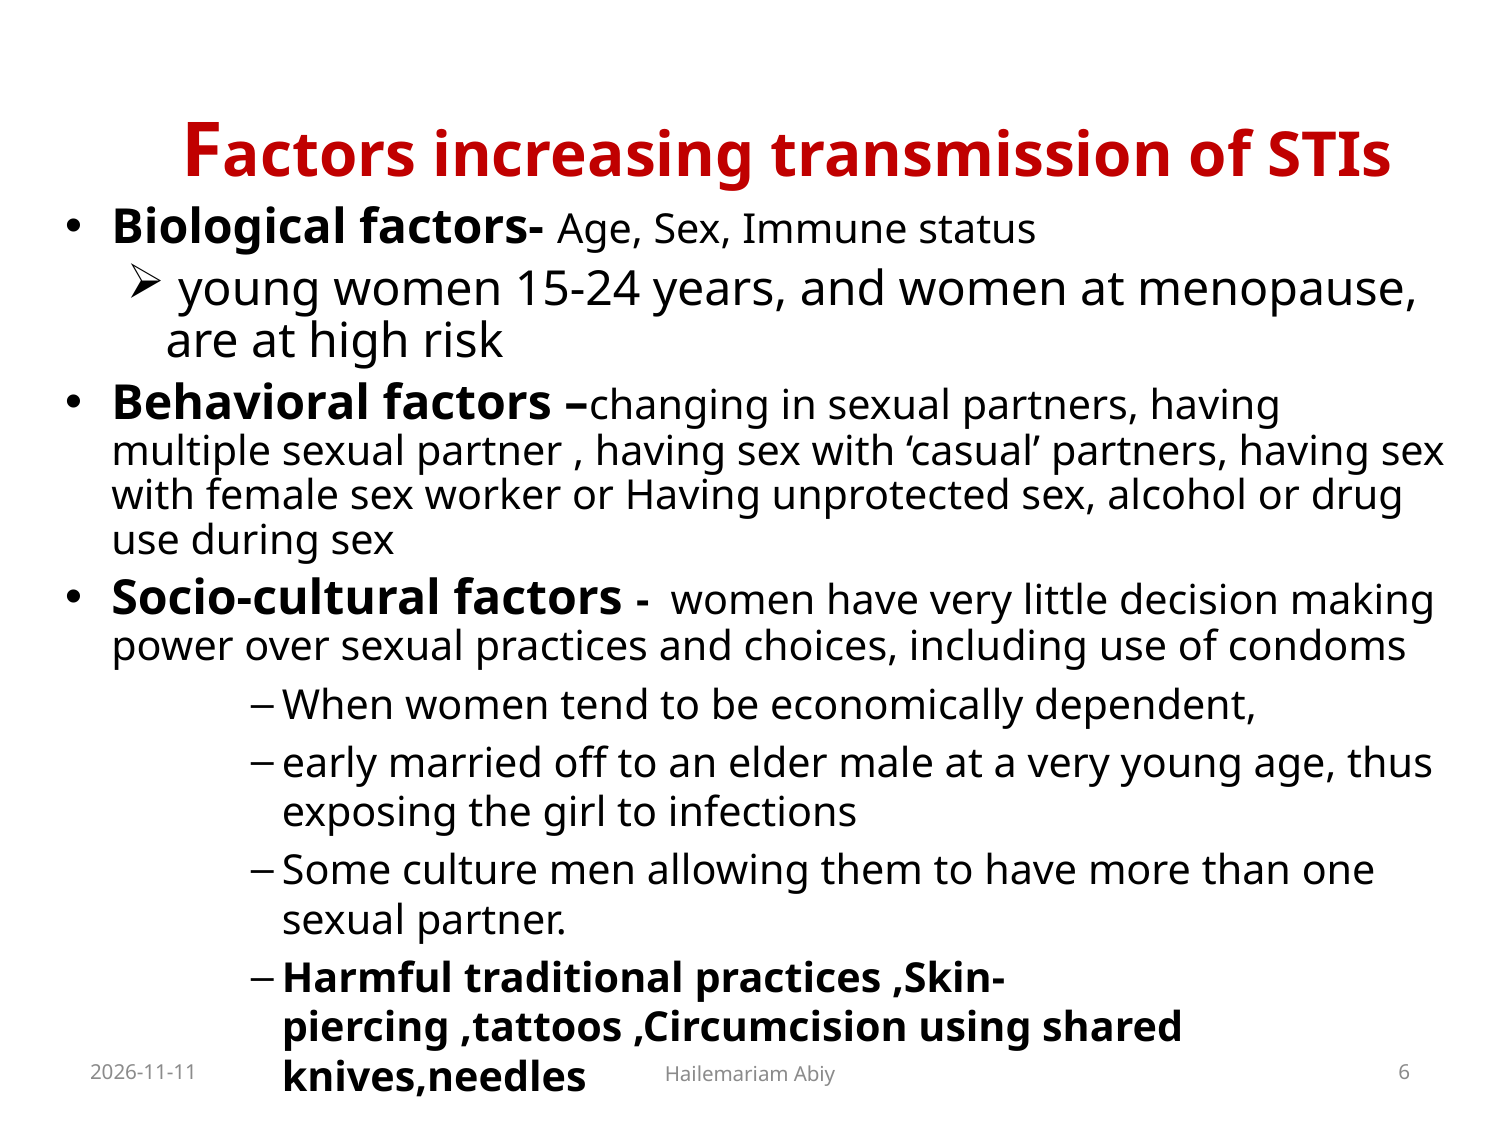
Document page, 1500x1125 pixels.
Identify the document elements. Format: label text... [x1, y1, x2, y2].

footer Hailemariam Abiy [512, 1042, 988, 1103]
list Biological factors- Age, Sex, Immune status young women 15-24 years, and women at menopause, are at high risk Behavioral factors –changing in sexual partners, having multiple sexual partner , having sex with ‘casual’ partners, having sex with female sex worker or Having unprotected sex, alcohol or drug use during sex Socio-cultural factors - women have very little decision making power over sexual practices and choices, including use of condoms When women tend to be economically dependent, early married off to an elder male at a very young age, thus exposing the girl to infections Some culture men allowing them to have more than one sexual partner. Harmful traditional practices ,Skin-piercing ,tattoos ,Circumcision using shared knives,needles [49, 194, 1463, 980]
slide_number 6 [1074, 1042, 1425, 1103]
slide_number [75, 1042, 425, 1103]
title Factors increasing transmission of STIs [149, 97, 1426, 194]
